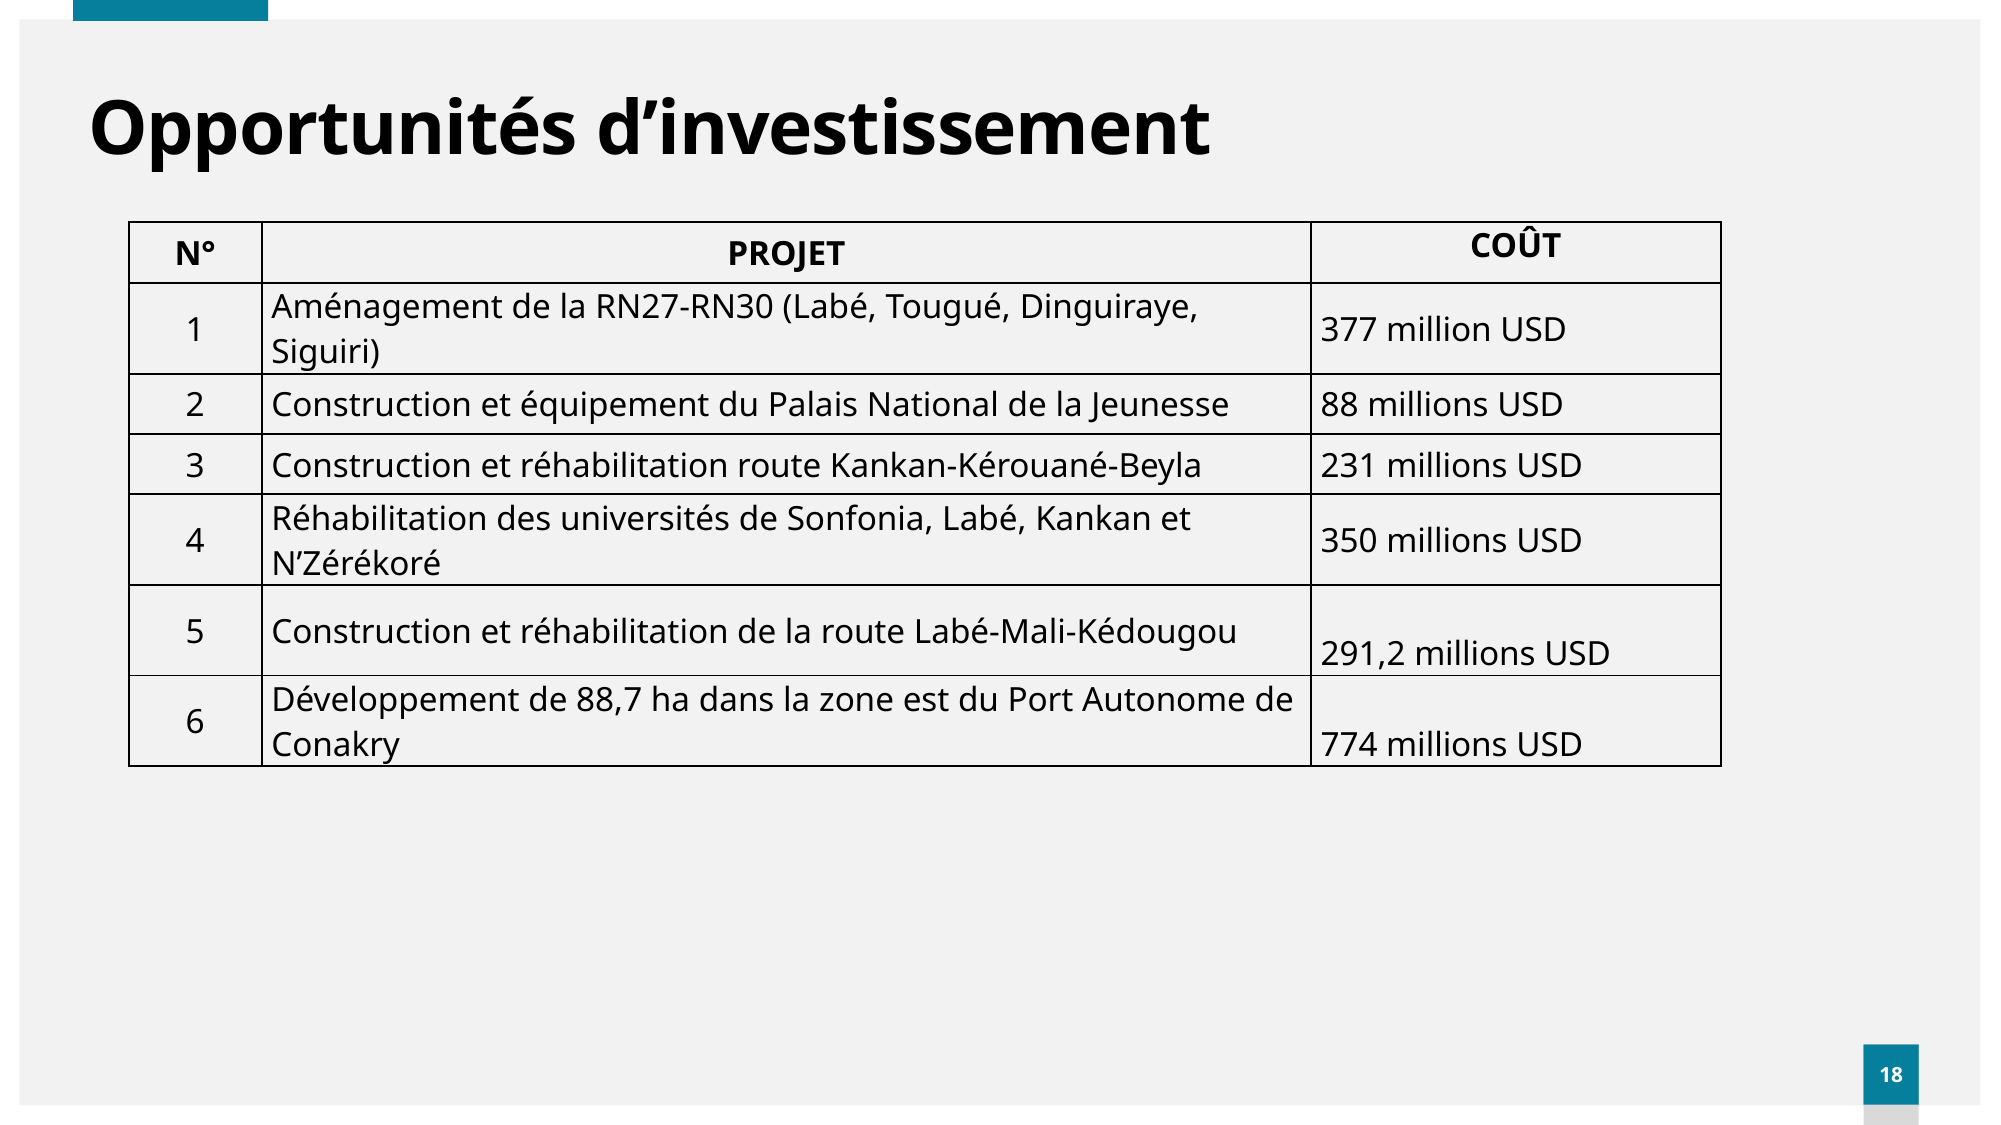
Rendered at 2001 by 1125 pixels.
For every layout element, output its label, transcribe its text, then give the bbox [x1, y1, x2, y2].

table_header N° [130, 223, 261, 282]
table_cell Construction et réhabilitation route Kankan-Kérouané-Beyla [263, 435, 1310, 493]
table_header PROJET [263, 223, 1310, 282]
table_cell 2 [130, 375, 261, 433]
table_cell 774 millions USD [1312, 676, 1720, 765]
table_cell Construction et réhabilitation de la route Labé-Mali-Kédougou [263, 586, 1310, 675]
table_header COÛT [1312, 223, 1720, 282]
table_cell 231 millions USD [1312, 435, 1720, 493]
table_cell Développement de 88,7 ha dans la zone est du Port Autonome de Conakry [263, 676, 1310, 765]
table_cell Aménagement de la RN27-RN30 (Labé, Tougué, Dinguiraye, Siguiri) [263, 284, 1310, 373]
table_cell 350 millions USD [1312, 495, 1720, 584]
table_cell 377 million USD [1312, 284, 1720, 373]
table_cell Construction et équipement du Palais National de la Jeunesse [263, 375, 1310, 433]
table_cell 1 [130, 284, 261, 373]
title Opportunités d’investissement [73, 82, 1907, 179]
table_cell 3 [130, 435, 261, 493]
table_cell Réhabilitation des universités de Sonfonia, Labé, Kankan et N’Zérékoré [263, 495, 1310, 584]
table_cell 6 [130, 676, 261, 765]
table_cell 88 millions USD [1312, 375, 1720, 433]
table_cell 4 [130, 495, 261, 584]
table_cell 291,2 millions USD [1312, 586, 1720, 675]
table_cell 5 [130, 586, 261, 675]
